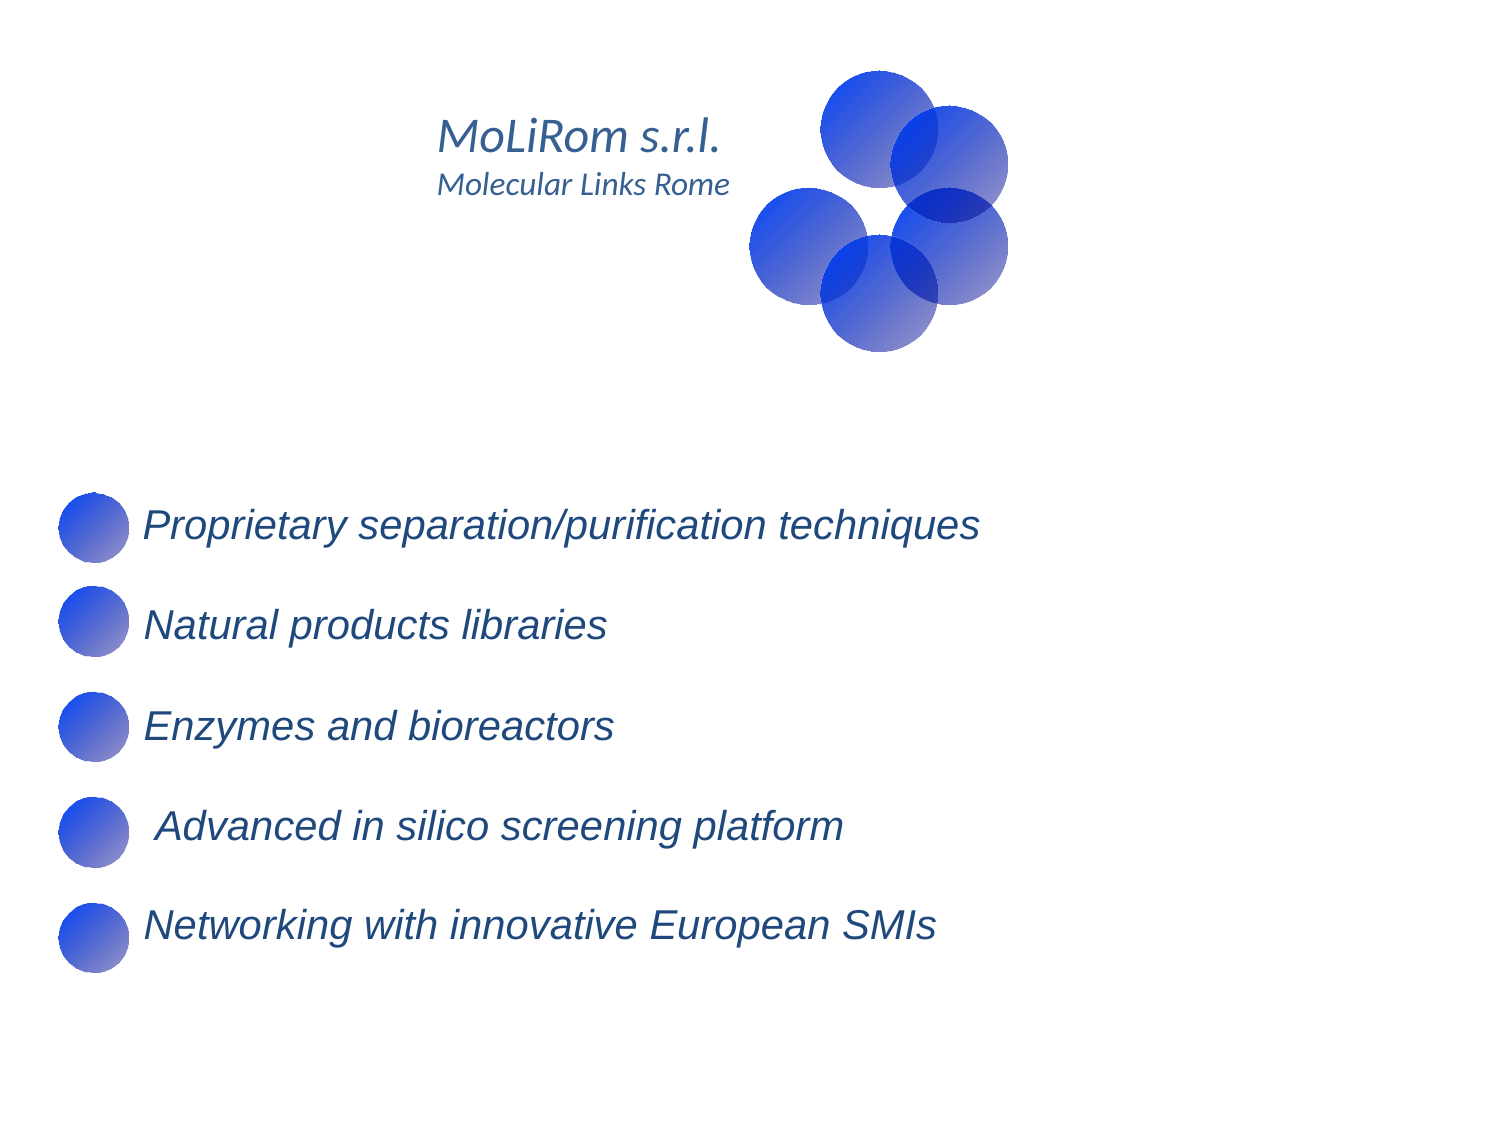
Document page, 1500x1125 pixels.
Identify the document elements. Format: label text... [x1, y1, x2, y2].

text_box [56, 689, 132, 764]
text_box [56, 794, 132, 870]
text_box [56, 490, 132, 565]
text_box Proprietary separation/purification techniques Natural products libraries Enzymes and bioreactors Advanced in silico screening platform Networking with innovative European SMIs [117, 445, 1418, 956]
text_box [421, 70, 1008, 352]
text_box [56, 900, 132, 975]
text_box [56, 583, 132, 659]
